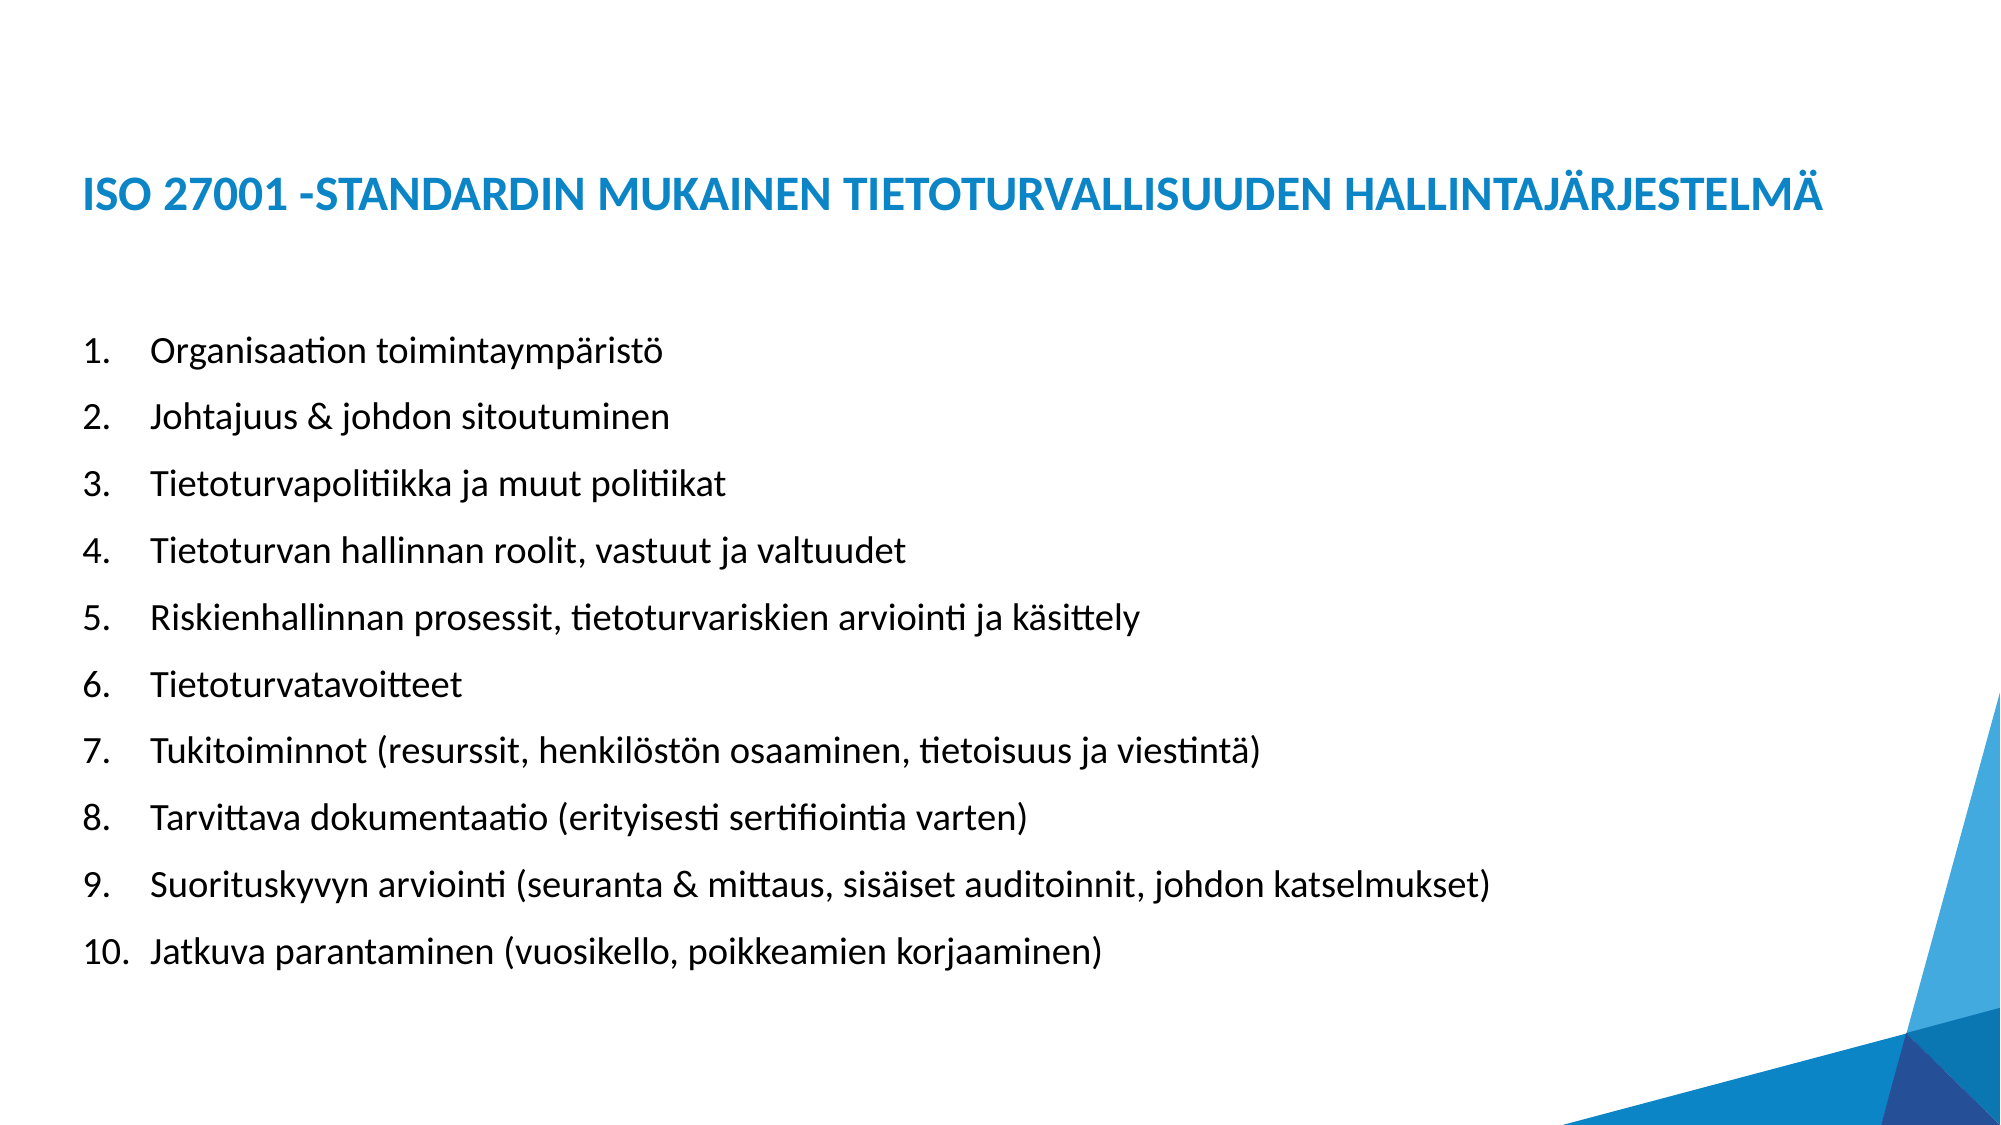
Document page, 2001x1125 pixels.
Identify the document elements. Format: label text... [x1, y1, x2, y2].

list Organisaation toimintaympäristö Johtajuus & johdon sitoutuminen Tietoturvapolitiikka ja muut politiikat Tietoturvan hallinnan roolit, vastuut ja valtuudet Riskienhallinnan prosessit, tietoturvariskien arviointi ja käsittely Tietoturvatavoitteet Tukitoiminnot (resurssit, henkilöstön osaaminen, tietoisuus ja viestintä) Tarvittava dokumentaatio (erityisesti sertifiointia varten) Suorituskyvyn arviointi (seuranta & mittaus, sisäiset auditoinnit, johdon katselmukset) Jatkuva parantaminen (vuosikello, poikkeamien korjaaminen) [67, 254, 1922, 985]
title ISO 27001 -STANDARDIN MUKAINEN TIETOTURVALLISUUDEN HALLINTAJÄRJESTELMÄ [67, 153, 1922, 235]
